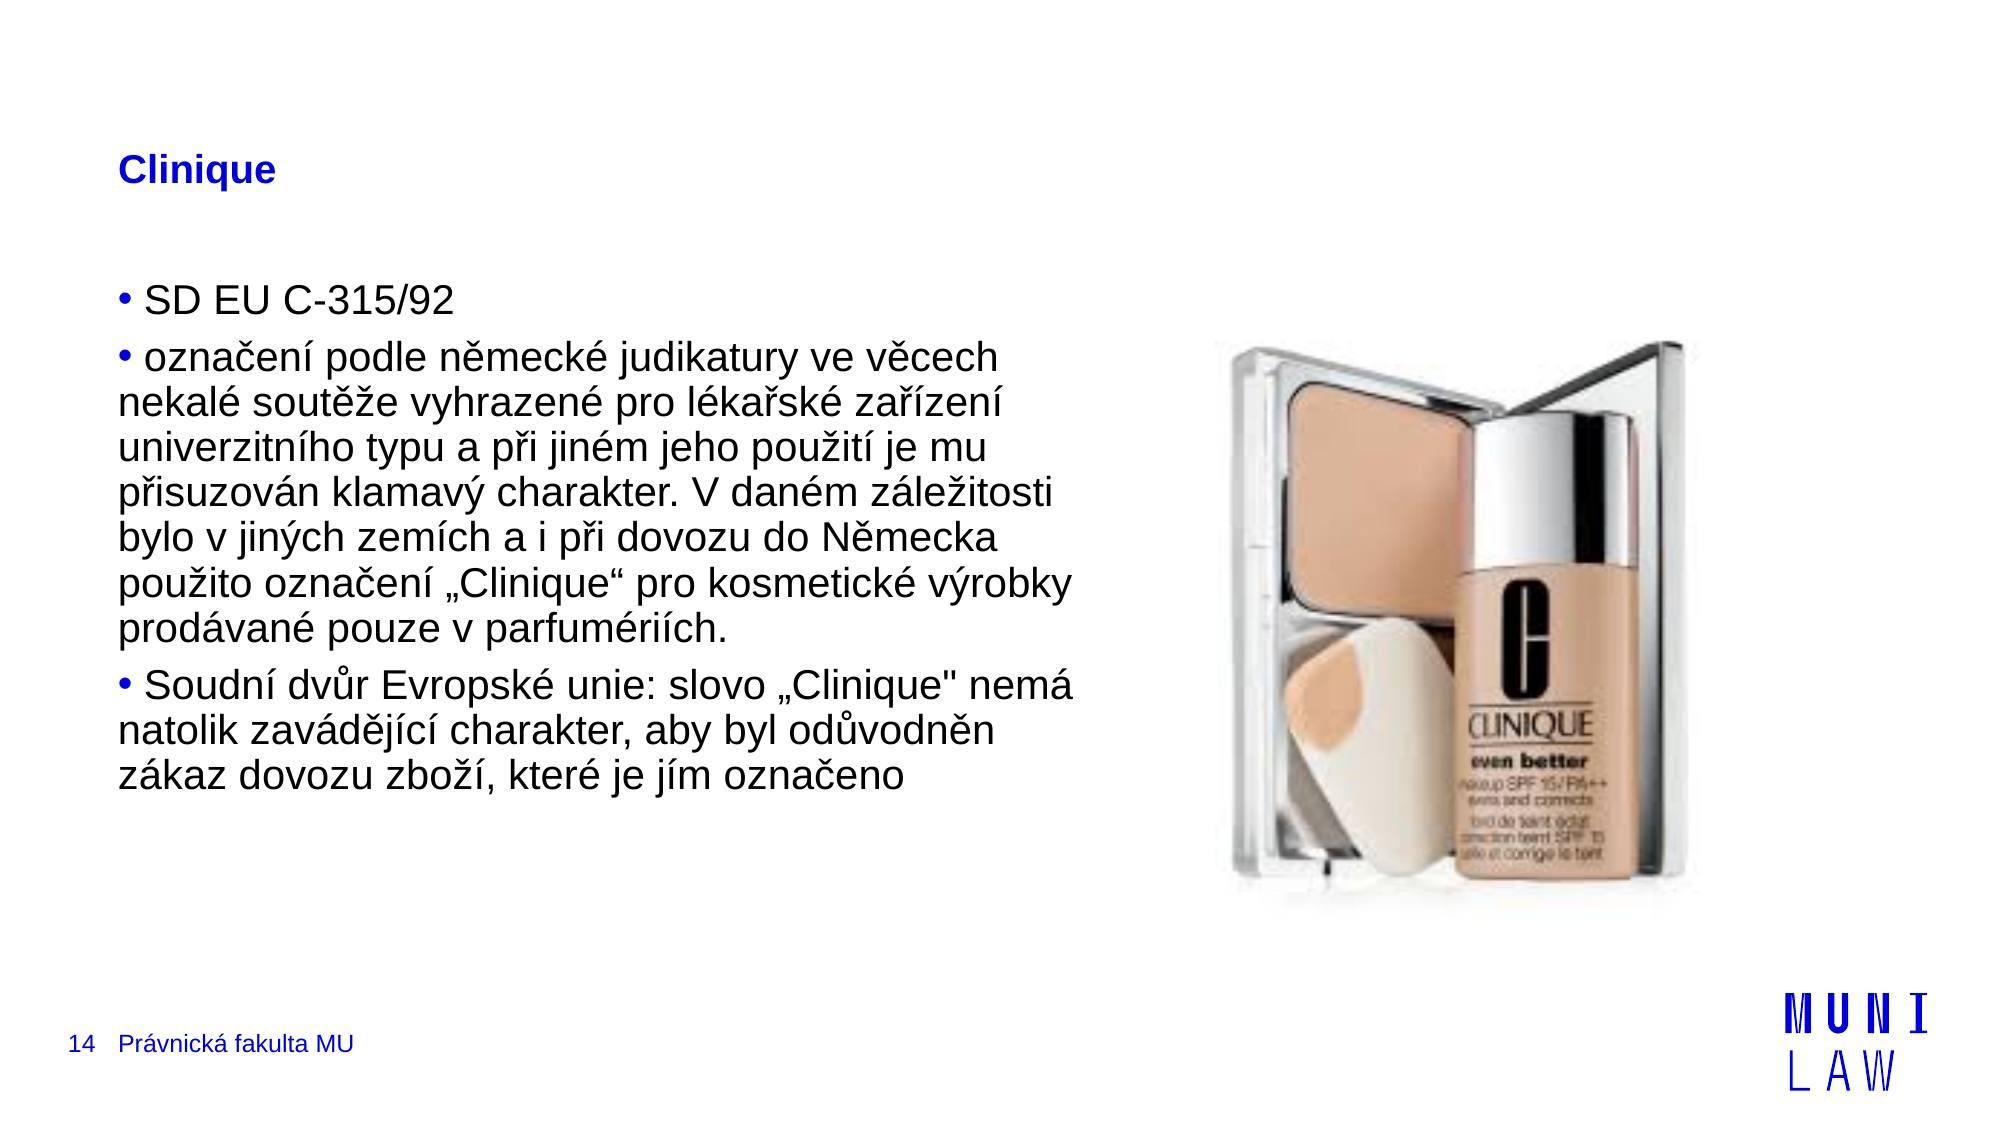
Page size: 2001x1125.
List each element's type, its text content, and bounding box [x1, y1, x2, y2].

slide_number 14 [67, 1021, 110, 1063]
footer Právnická fakulta MU [118, 1021, 1418, 1063]
title Clinique [118, 118, 1883, 193]
picture [1169, 273, 1738, 953]
list SD EU C-315/92 označení podle německé judikatury ve věcech nekalé soutěže vyhrazené pro lékařské zařízení univerzitního typu a při jiném jeho použití je mu přisuzován klamavý charakter. V daném záležitosti bylo v jiných zemích a i při dovozu do Německa použito označení „Clinique“ pro kosmetické výrobky prodávané pouze v parfumériích. Soudní dvůr Evropské unie: slovo „Clinique" nemá natolik zavádějící charakter, aby byl odůvodněn zákaz dovozu zboží, které je jím označeno [117, 278, 1089, 918]
